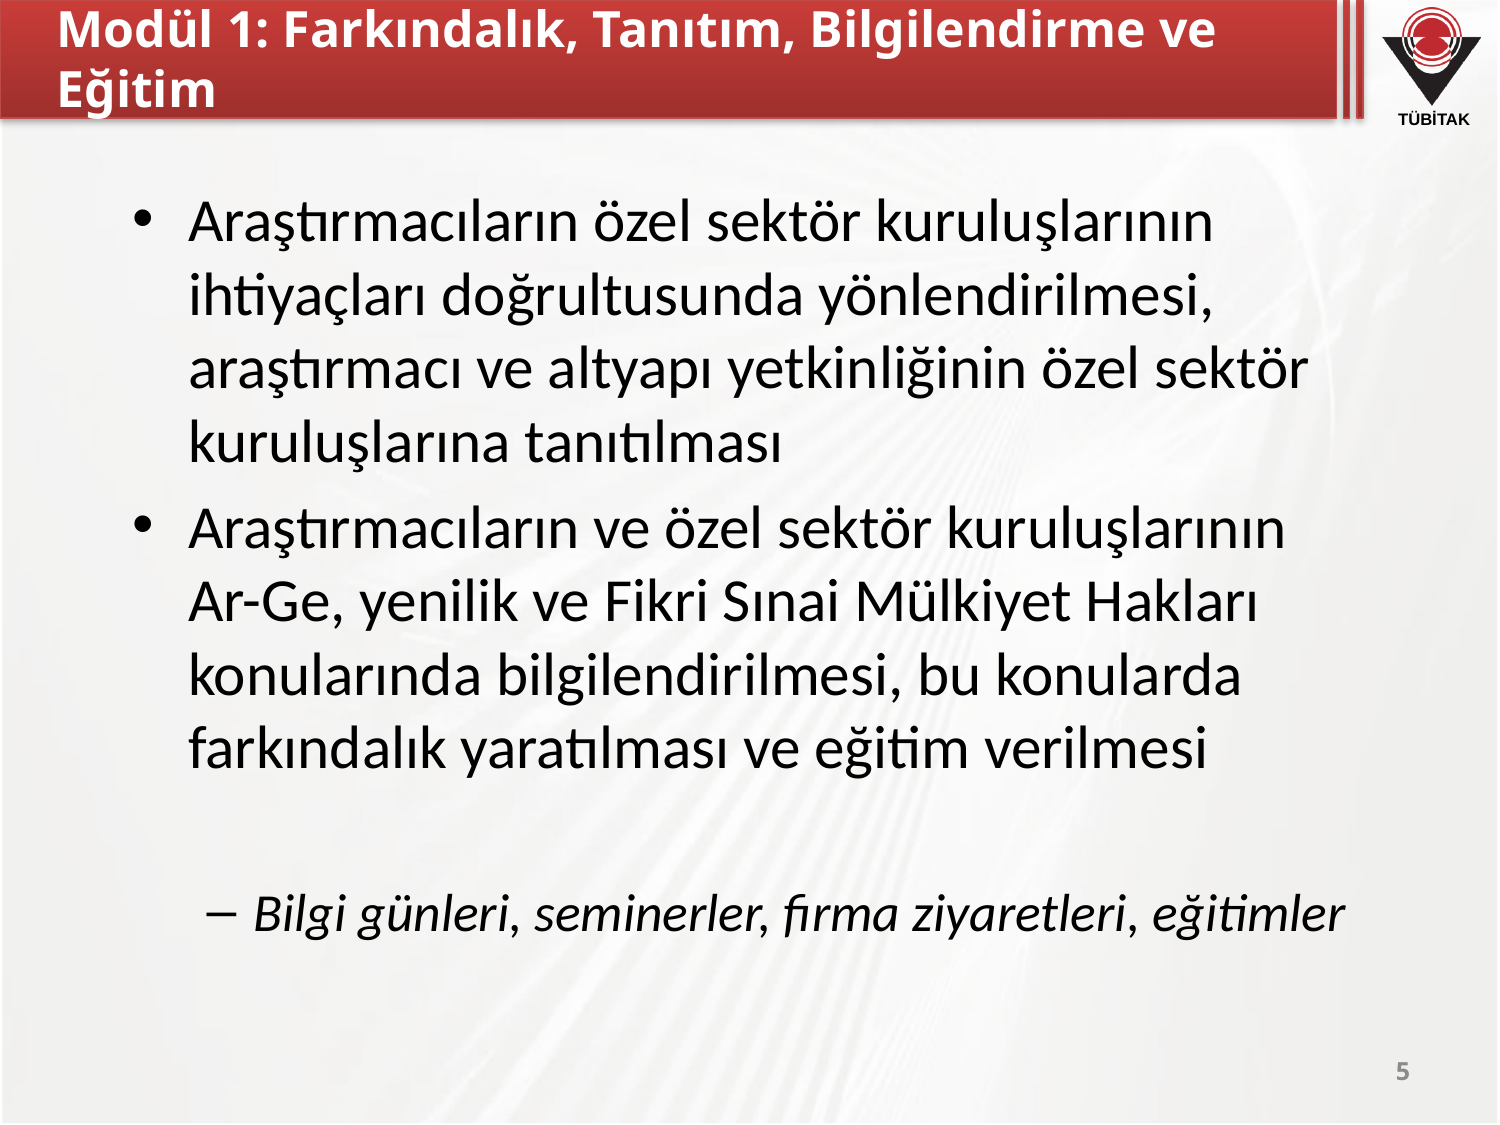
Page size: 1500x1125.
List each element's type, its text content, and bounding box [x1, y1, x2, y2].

picture [1, 0, 1499, 1125]
list Araştırmacıların özel sektör kuruluşlarının ihtiyaçları doğrultusunda yönlendirilmesi, araştırmacı ve altyapı yetkinliğinin özel sektör kuruluşlarına tanıtılması Araştırmacıların ve özel sektör kuruluşlarının Ar-Ge, yenilik ve Fikri Sınai Mülkiyet Hakları konularında bilgilendirilmesi, bu konularda farkındalık yaratılması ve eğitim verilmesi Bilgi günleri, seminerler, firma ziyaretleri, eğitimler [116, 172, 1383, 1006]
slide_number 5 [1074, 1042, 1425, 1103]
title Modül 1: Farkındalık, Tanıtım, Bilgilendirme ve Eğitim [41, 0, 1341, 117]
